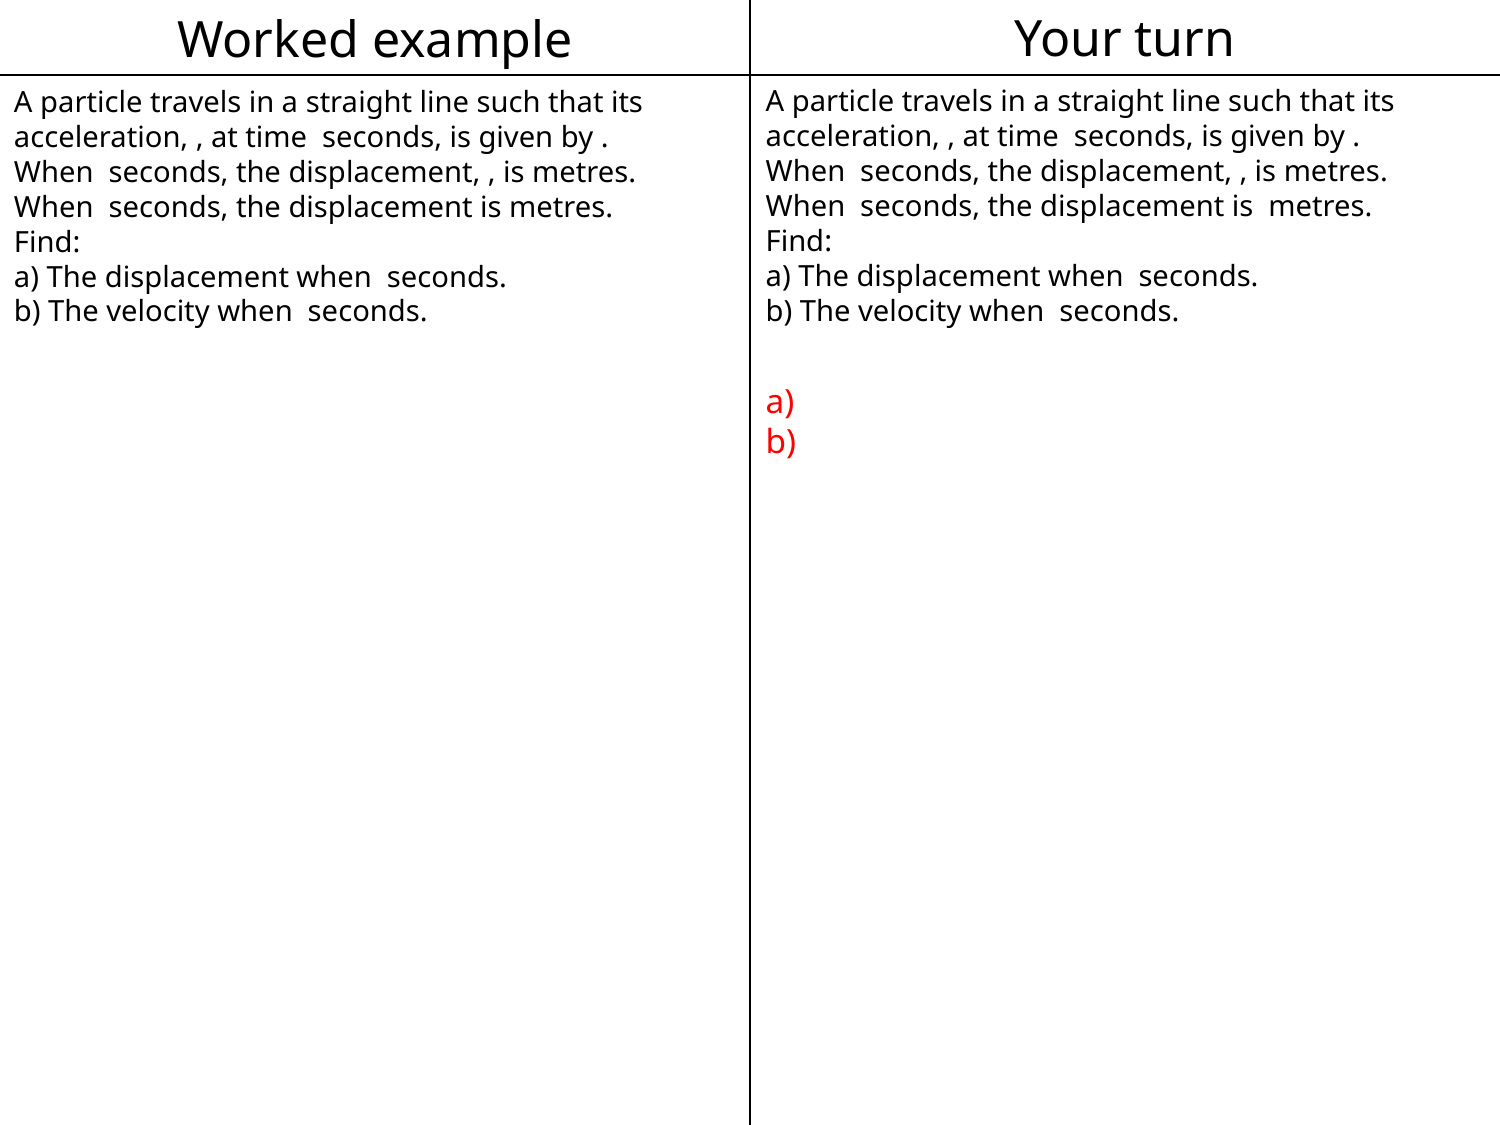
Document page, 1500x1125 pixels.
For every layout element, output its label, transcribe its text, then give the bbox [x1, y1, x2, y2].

text_box Worked example [0, 0, 749, 74]
text_box Your turn [751, 0, 1500, 74]
